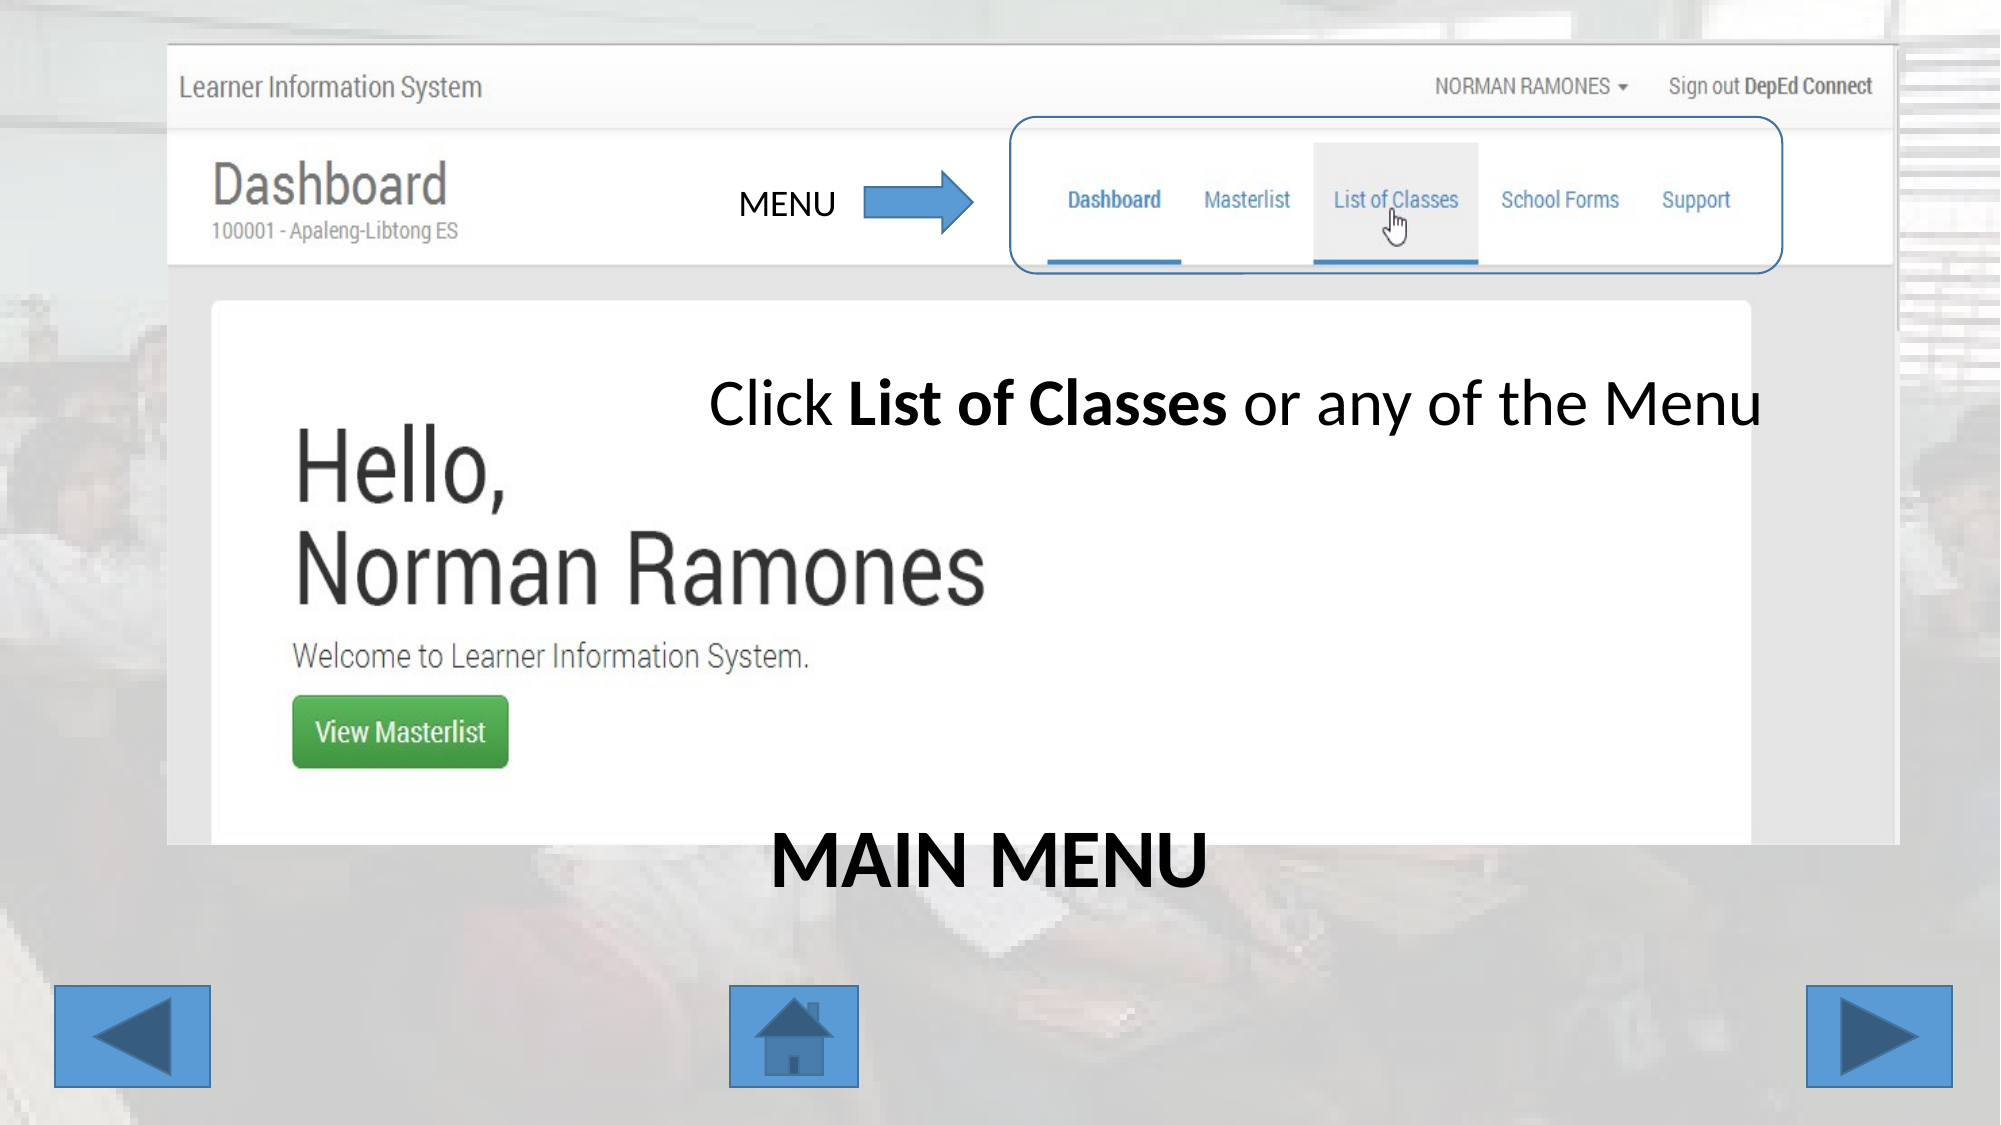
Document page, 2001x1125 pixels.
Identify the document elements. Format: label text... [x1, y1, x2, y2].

text_box [729, 985, 859, 1088]
picture [167, 39, 1900, 845]
text_box [1806, 985, 1953, 1088]
text_box MAIN MENU [754, 845, 1236, 911]
text_box [54, 985, 211, 1088]
